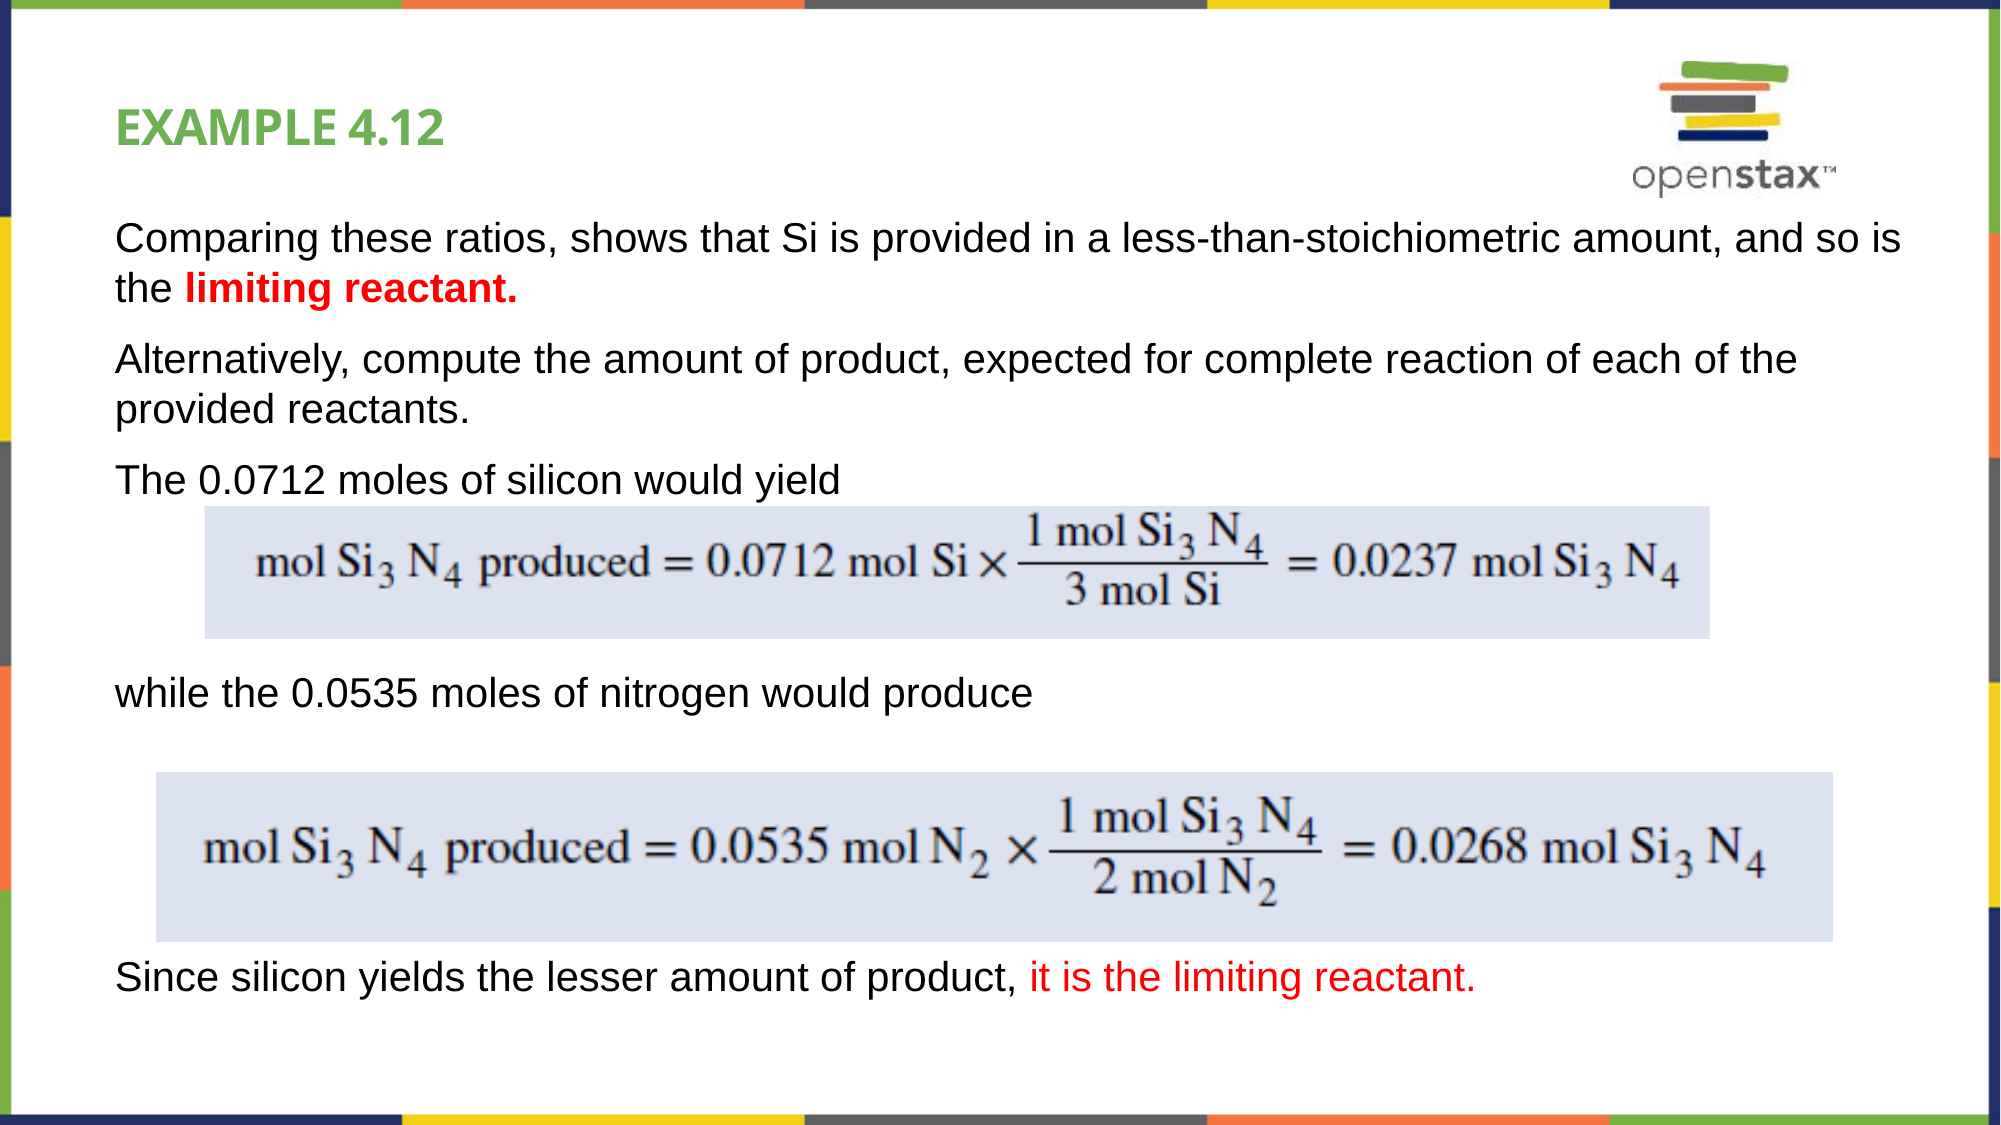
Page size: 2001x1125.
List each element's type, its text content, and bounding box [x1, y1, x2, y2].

picture [0, 0, 2001, 1125]
title Example 4.12 [99, 74, 535, 164]
list Comparing these ratios, shows that Si is provided in a less-than-stoichiometric amount, and so is the limiting reactant. Alternatively, compute the amount of product, expected for complete reaction of each of the provided reactants. The 0.0712 moles of silicon would yield while the 0.0535 moles of nitrogen would produce Since silicon yields the lesser amount of product, it is the limiting reactant. [99, 203, 1924, 1100]
